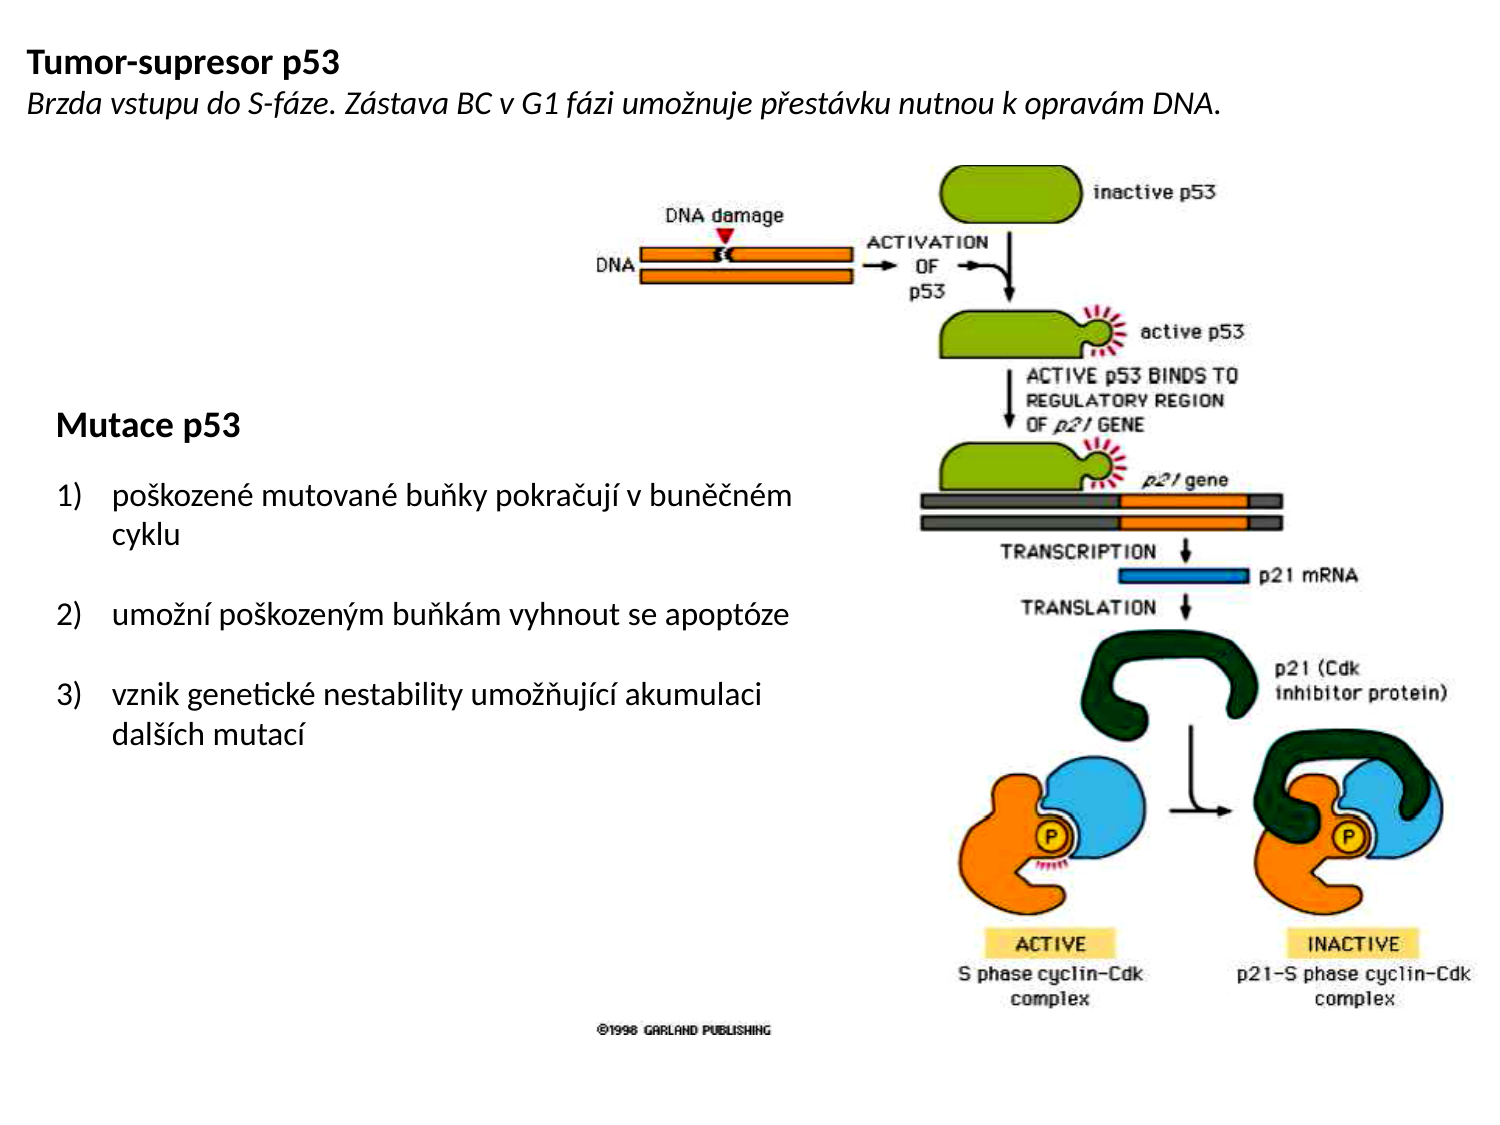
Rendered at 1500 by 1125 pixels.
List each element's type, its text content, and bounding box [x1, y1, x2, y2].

text_box poškozené mutované buňky pokračují v buněčném cyklu 2) umožní poškozeným buňkám vyhnout se apoptóze 3) vznik genetické nestability umožňující akumulaci dalších mutací [41, 464, 591, 760]
text_box Mutace p53 [40, 392, 491, 453]
text_box Tumor-supresor p53 Brzda vstupu do S-fáze. Zástava BC v G1 fázi umožnuje přestávku nutnou k opravám DNA. [11, 28, 1495, 130]
text_box [76, 403, 591, 464]
picture [596, 165, 1482, 1036]
